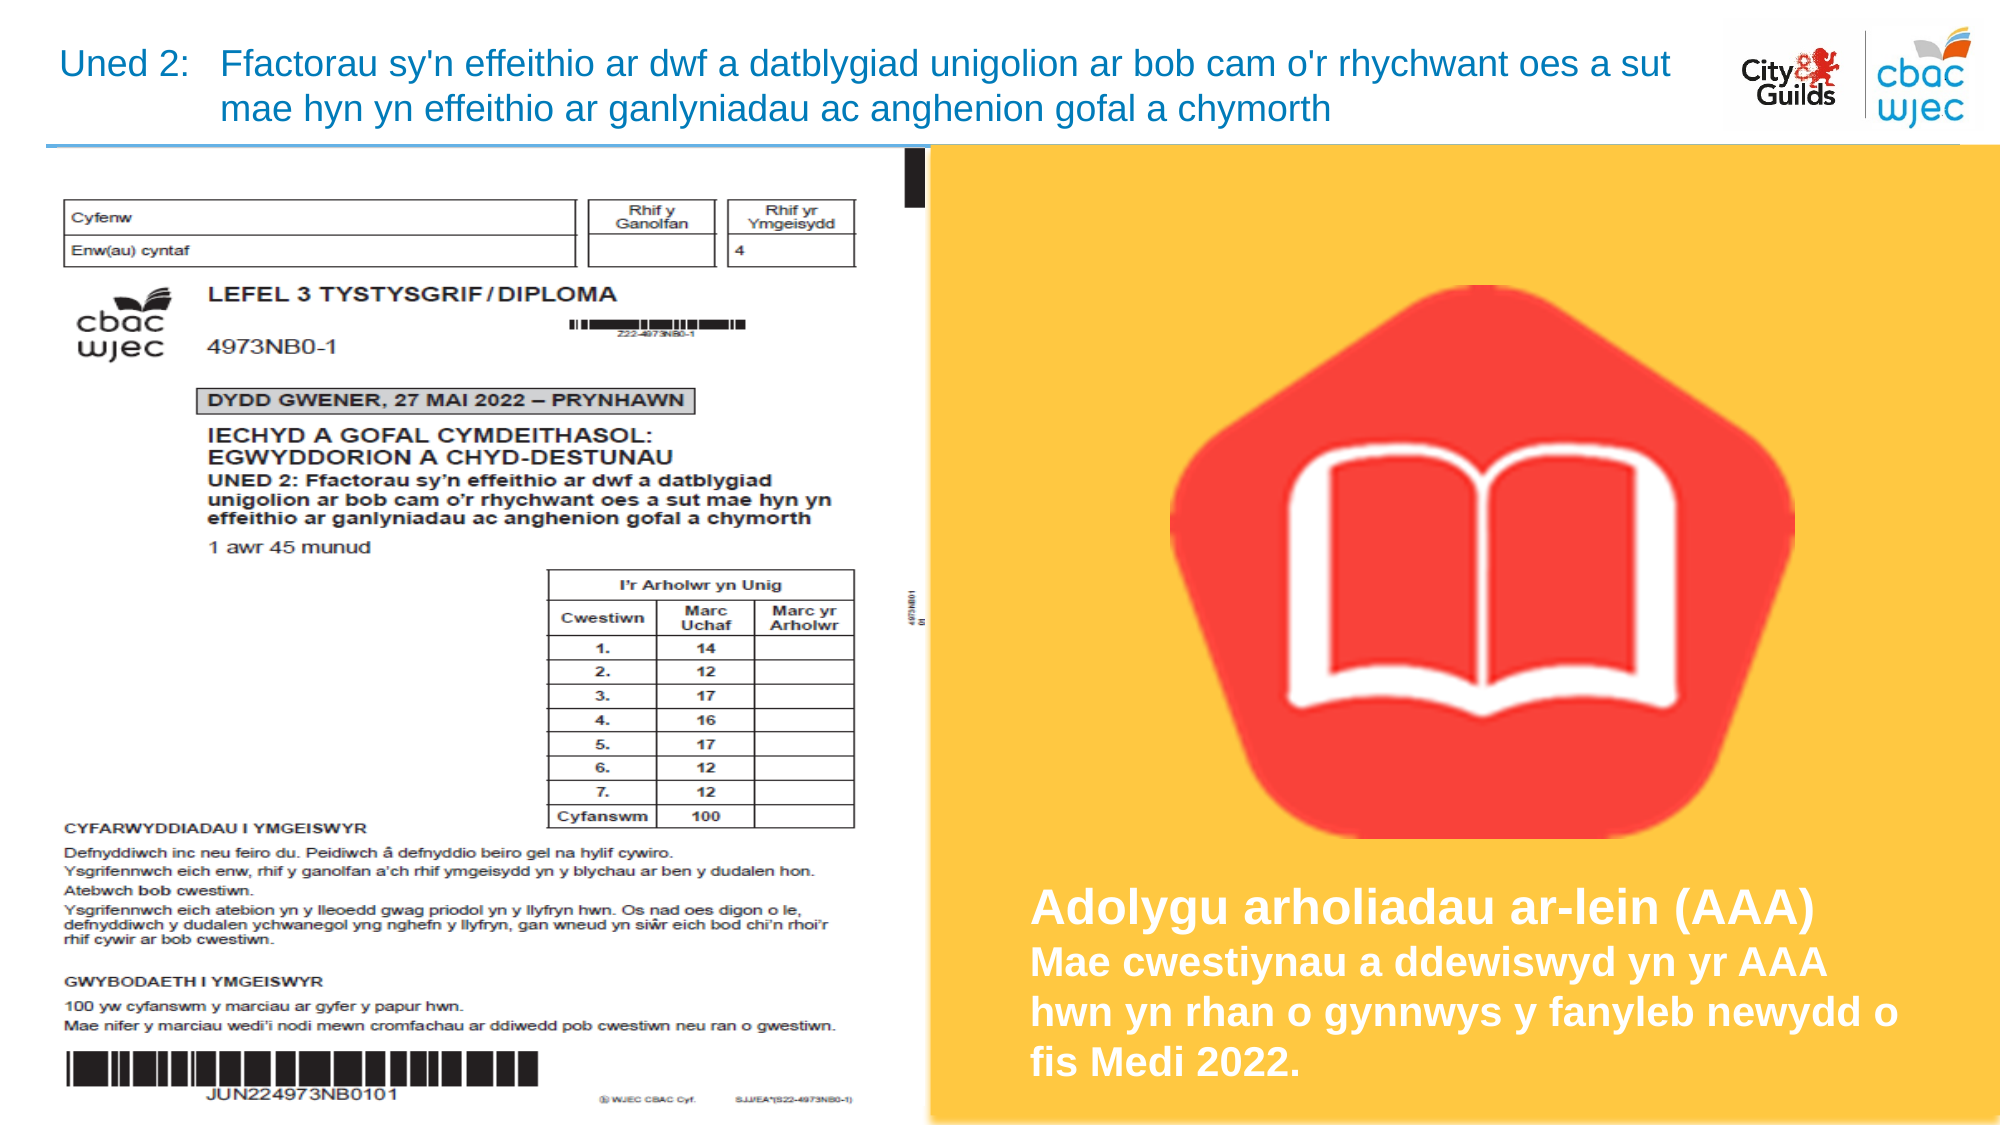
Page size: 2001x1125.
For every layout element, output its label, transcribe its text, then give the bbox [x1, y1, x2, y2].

text_box [930, 144, 2000, 1116]
text_box Uned 2: Ffactorau sy'n effeithio ar dwf a datblygiad unigolion ar bob cam o'r rhychwant oes a sut mae hyn yn effeithio ar ganlyniadau ac anghenion gofal a chymorth [44, 31, 1689, 106]
text_box Adolygu arholiadau ar-lein (AAA) Mae cwestiynau a ddewiswyd yn yr AAA hwn yn rhan o gynnwys y fanyleb newydd o fis Medi 2022. [1014, 867, 1918, 1093]
picture [1170, 285, 1795, 840]
picture [1723, 18, 1984, 131]
picture [57, 147, 925, 1106]
